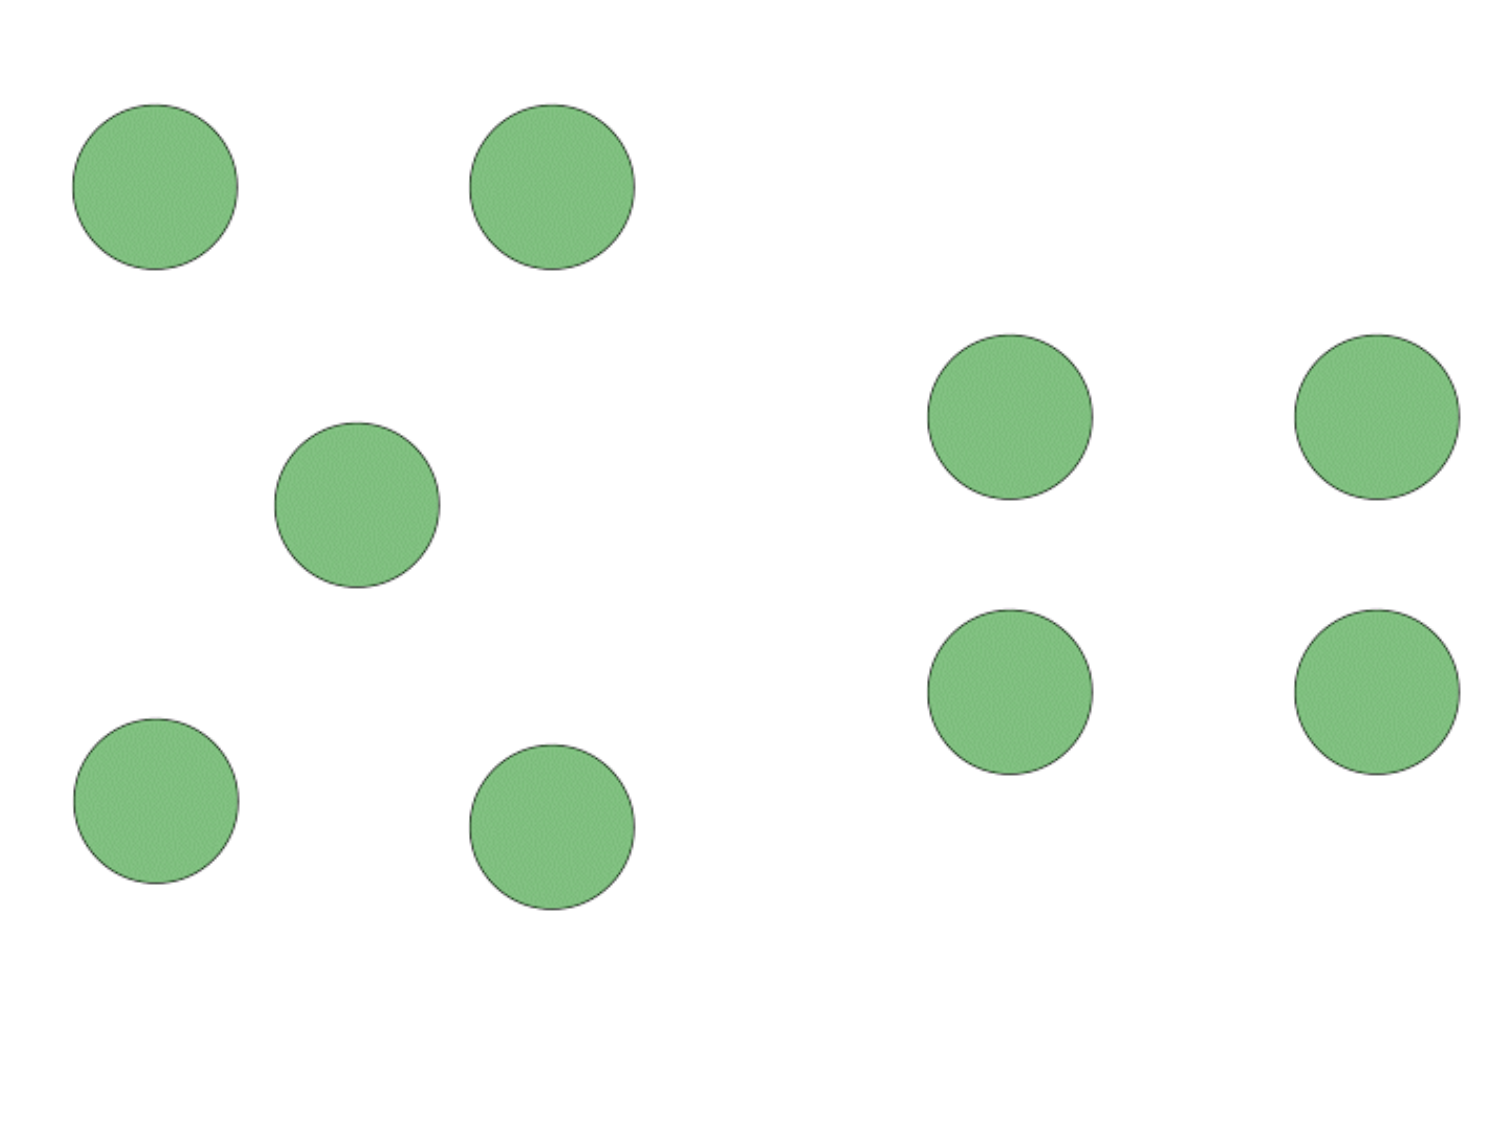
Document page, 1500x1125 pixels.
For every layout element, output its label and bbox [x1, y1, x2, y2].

picture [468, 737, 638, 915]
picture [71, 97, 241, 276]
picture [468, 97, 638, 276]
picture [926, 601, 1096, 780]
picture [1293, 326, 1463, 505]
picture [1293, 601, 1463, 780]
picture [926, 326, 1096, 505]
picture [273, 415, 443, 593]
picture [72, 711, 242, 889]
